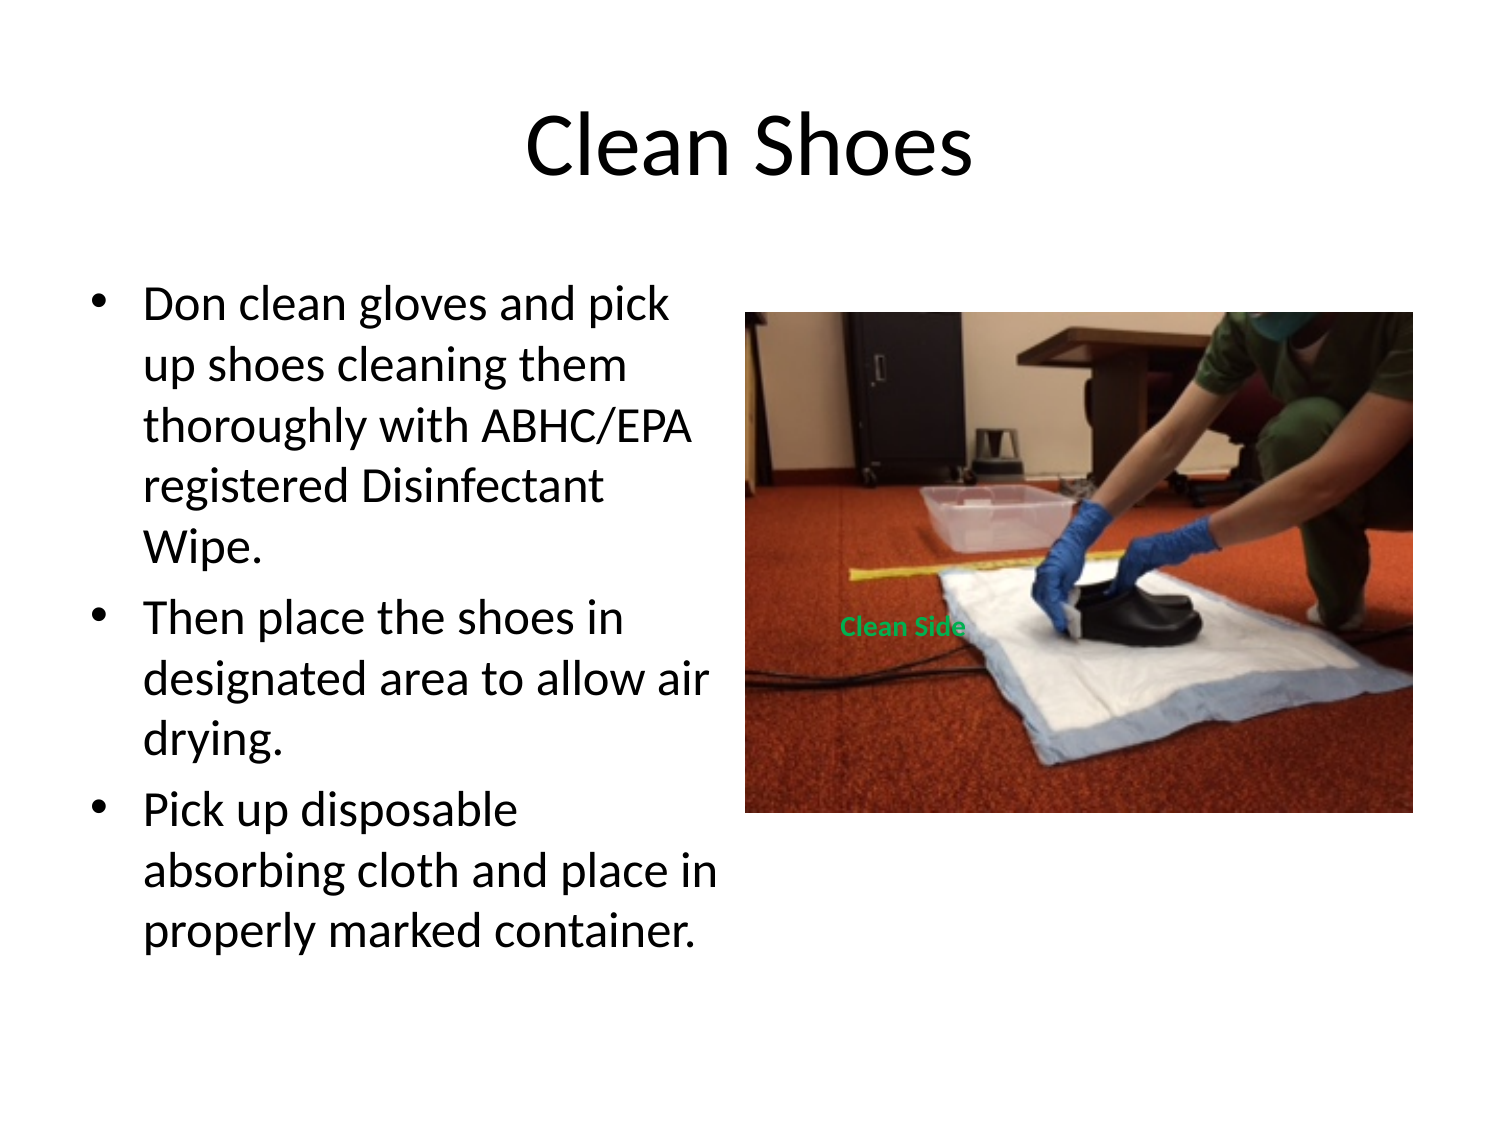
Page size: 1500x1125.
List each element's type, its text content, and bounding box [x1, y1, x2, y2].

list Don clean gloves and pick up shoes cleaning them thoroughly with ABHC/EPA registered Disinfectant Wipe. Then place the shoes in designated area to allow air drying. Pick up disposable absorbing cloth and place in properly marked container. [75, 262, 738, 1005]
picture [745, 312, 1413, 813]
title Clean Shoes [75, 45, 1425, 233]
